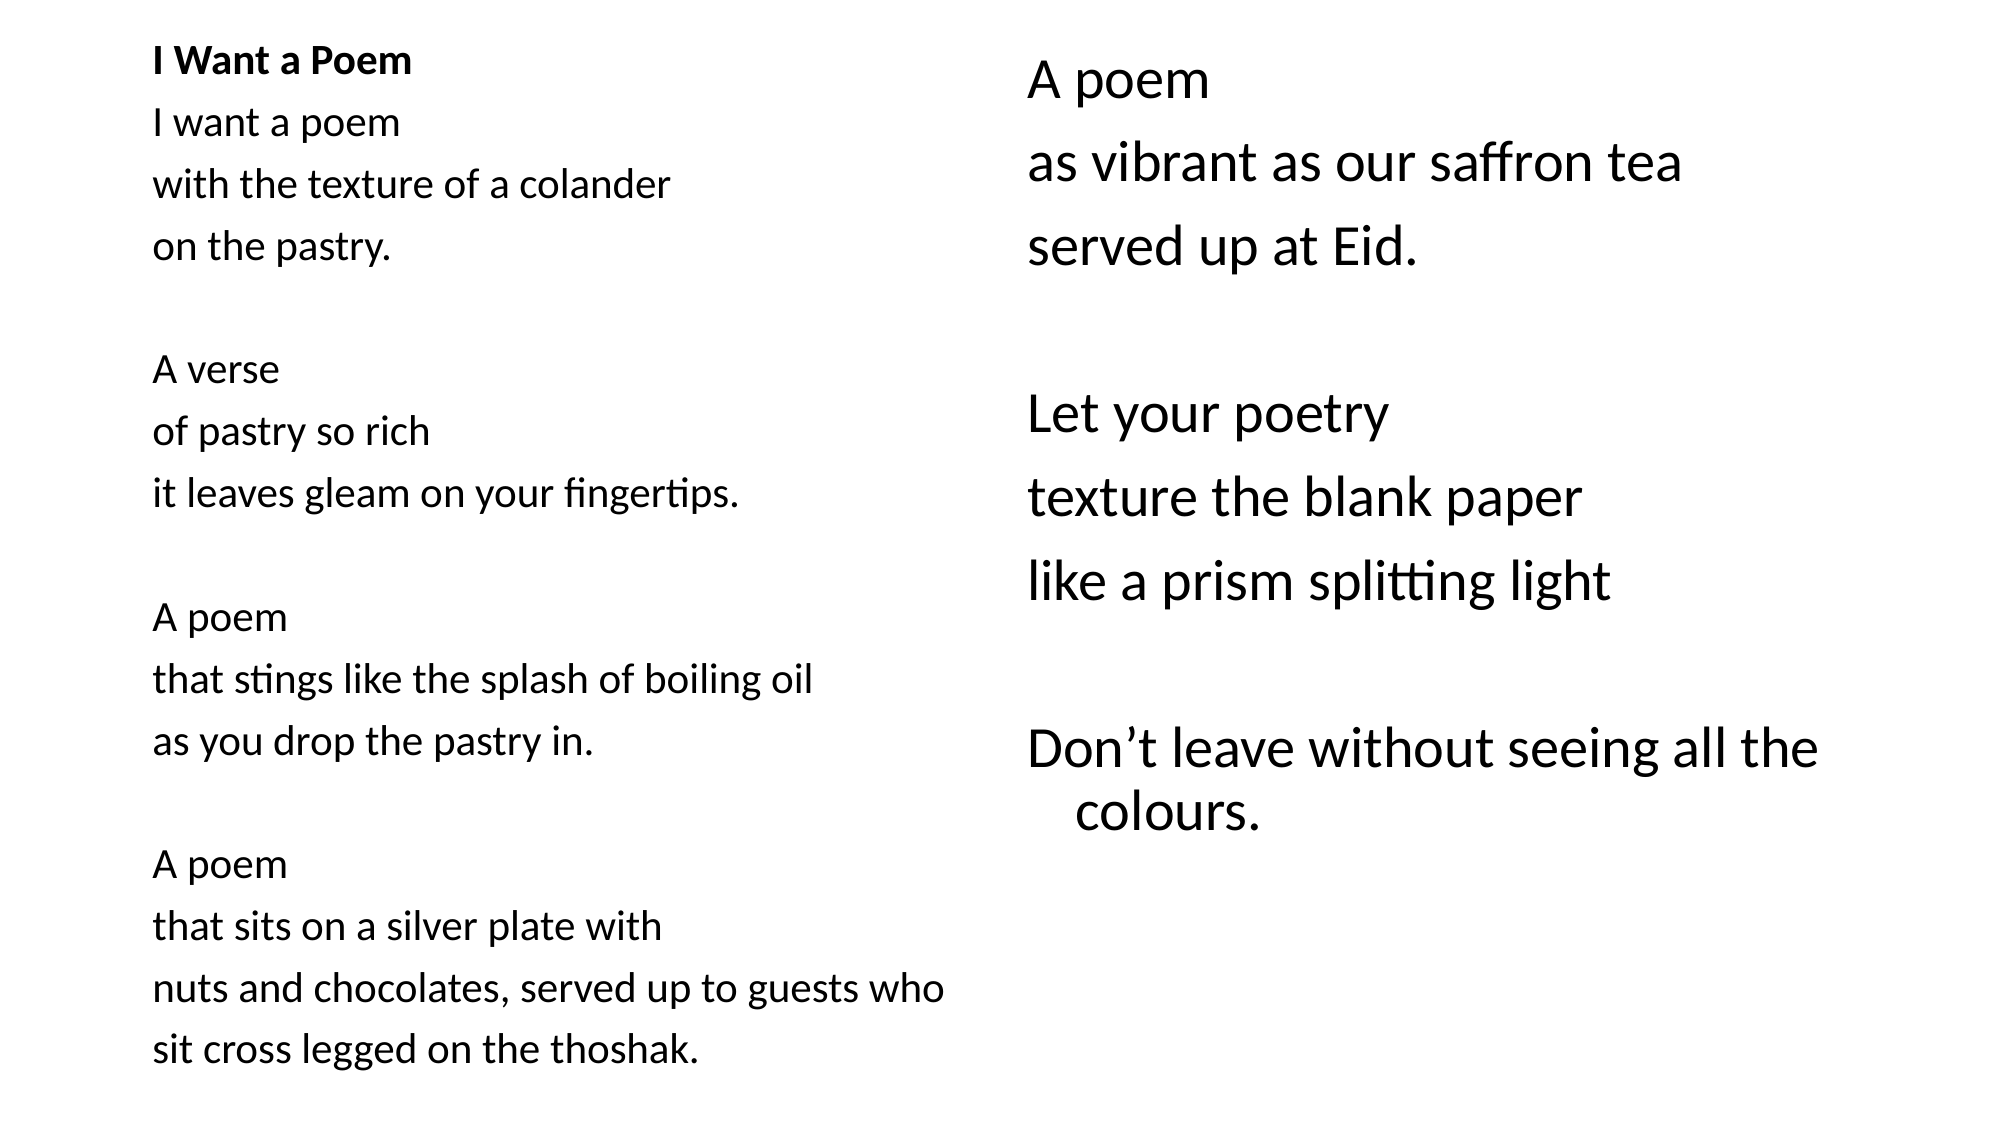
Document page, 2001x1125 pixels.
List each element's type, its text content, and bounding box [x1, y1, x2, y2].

list A poem as vibrant as our saffron tea served up at Eid. Let your poetry texture the blank paper like a prism splitting light Don’t leave without seeing all the colours. [1012, 40, 1863, 1014]
list I Want a Poem I want a poem with the texture of a colander on the pastry. A verse of pastry so rich it leaves gleam on your fingertips. A poem that stings like the splash of boiling oil as you drop the pastry in. A poem that sits on a silver plate with nuts and chocolates, served up to guests who sit cross legged on the thoshak. [137, 30, 988, 1100]
